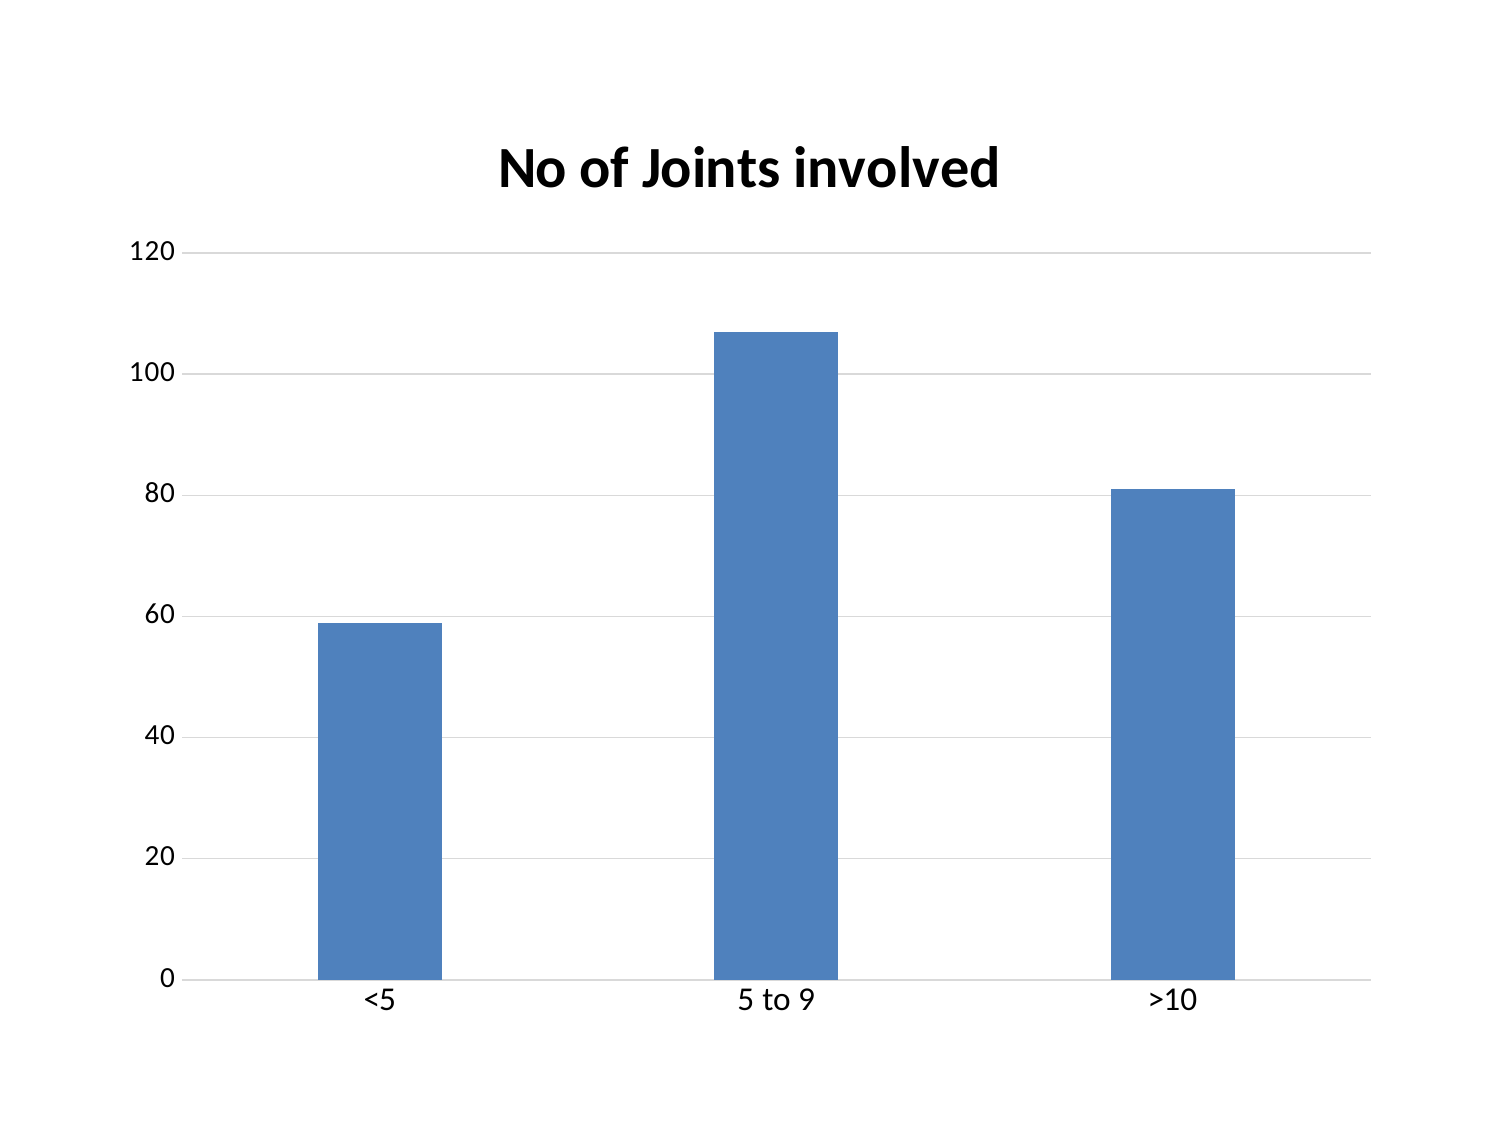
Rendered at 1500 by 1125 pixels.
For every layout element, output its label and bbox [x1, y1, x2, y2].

chart [102, 99, 1398, 1038]
